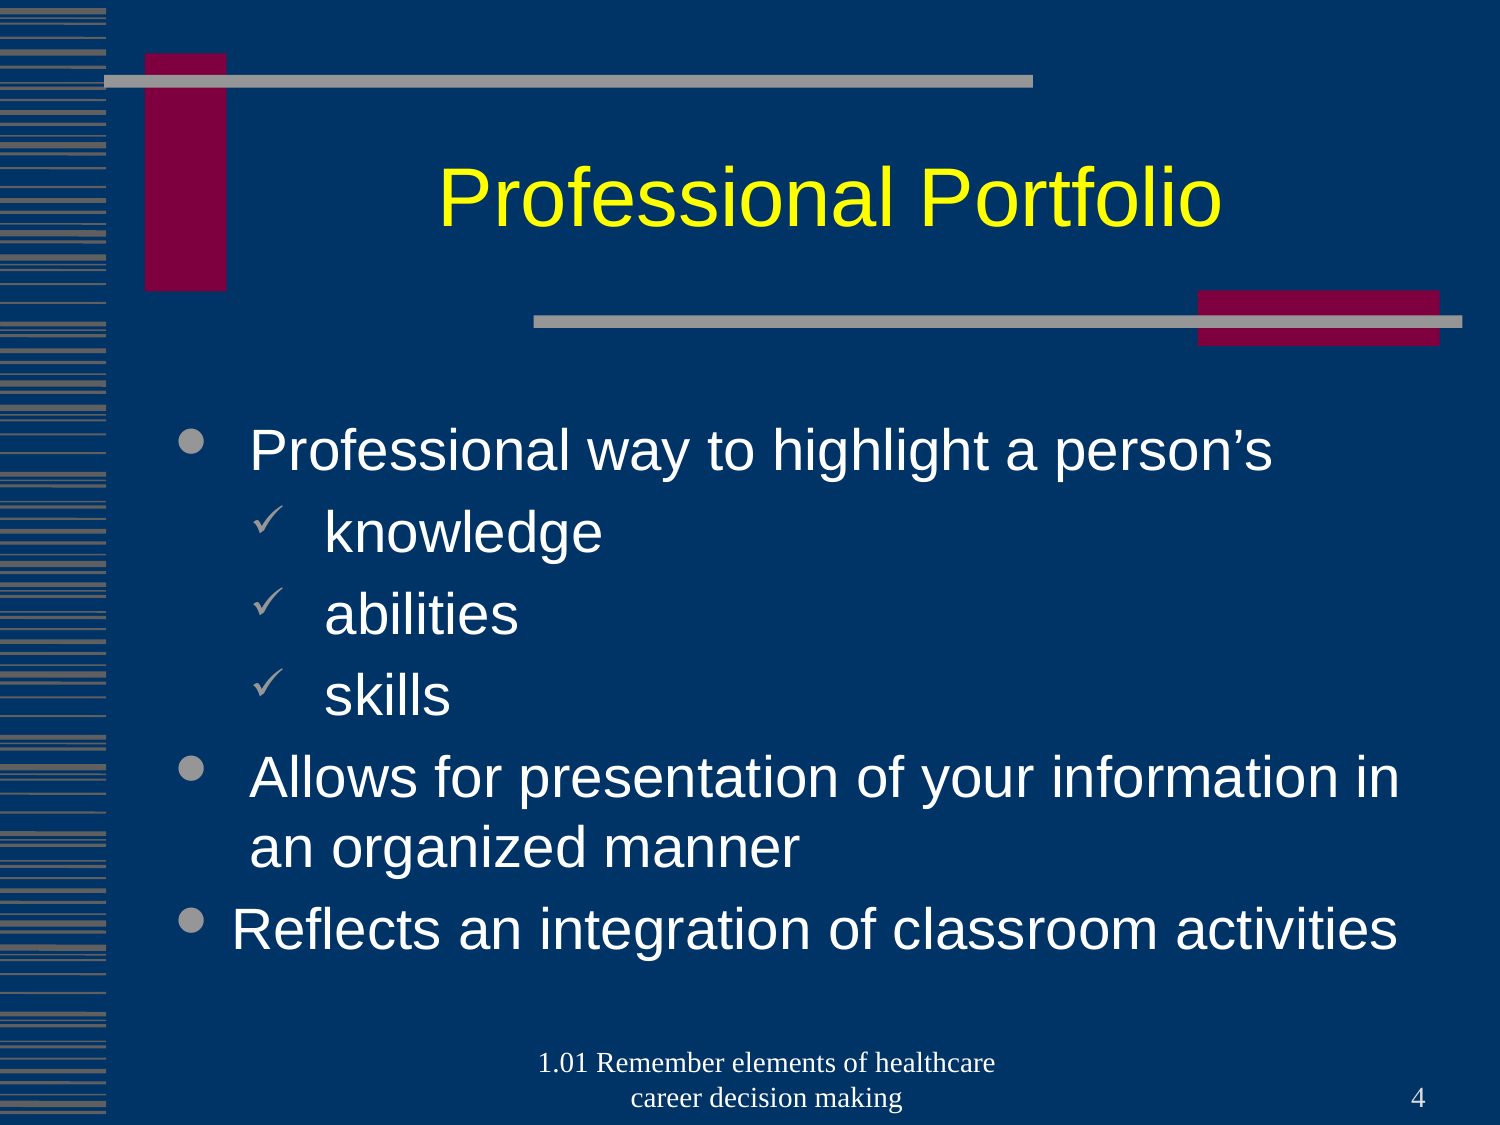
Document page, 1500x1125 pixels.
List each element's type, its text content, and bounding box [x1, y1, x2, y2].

slide_number 4 [1080, 1045, 1442, 1122]
text_box Professional Portfolio [224, 142, 1438, 256]
footer 1.01 Remember elements of healthcare career decision making [513, 1045, 1021, 1122]
text_box Professional way to highlight a person’s knowledge abilities skills Allows for presentation of your information in an organized manner Reflects an integration of classroom activities [174, 412, 1450, 1038]
